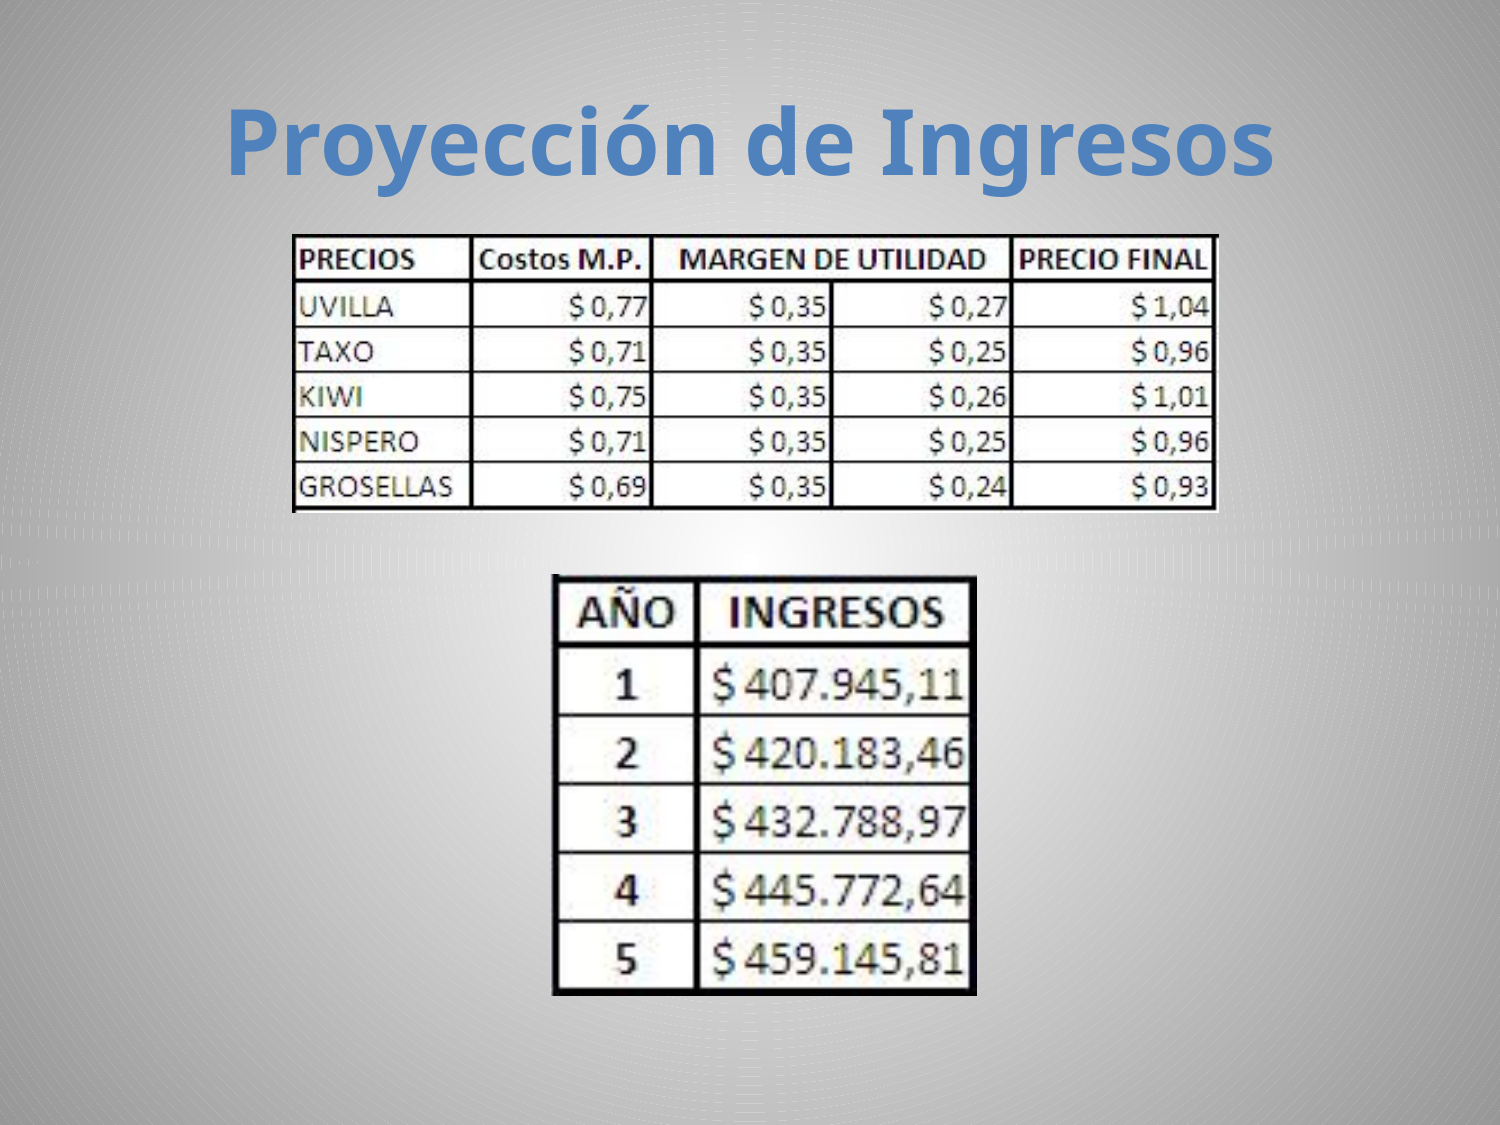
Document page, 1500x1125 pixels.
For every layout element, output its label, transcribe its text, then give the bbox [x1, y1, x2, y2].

title Proyección de Ingresos [74, 44, 1426, 233]
picture [292, 234, 1219, 514]
picture [550, 573, 977, 997]
